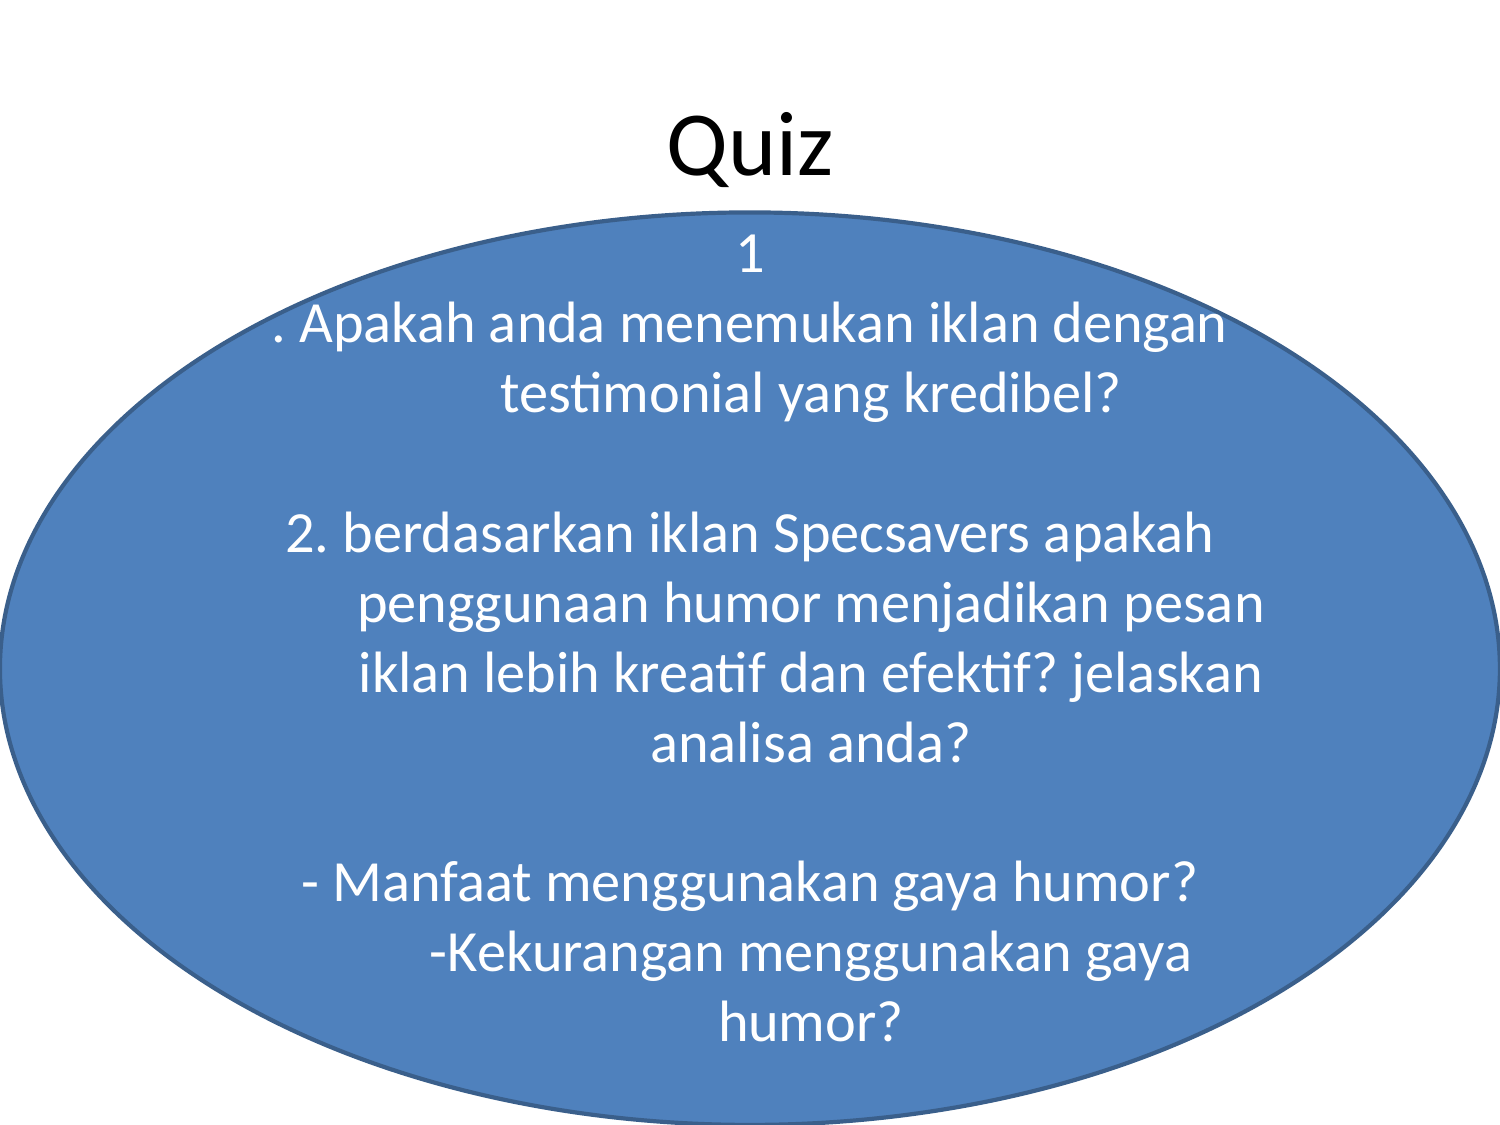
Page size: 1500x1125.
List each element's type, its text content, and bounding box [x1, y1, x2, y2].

text_box 1 . Apakah anda menemukan iklan dengan testimonial yang kredibel? 2. berdasarkan iklan Specsavers apakah penggunaan humor menjadikan pesan iklan lebih kreatif dan efektif? jelaskan analisa anda? - Manfaat menggunakan gaya humor? -Kekurangan menggunakan gaya humor? [0, 210, 1500, 1125]
title Quiz [75, 45, 1425, 233]
